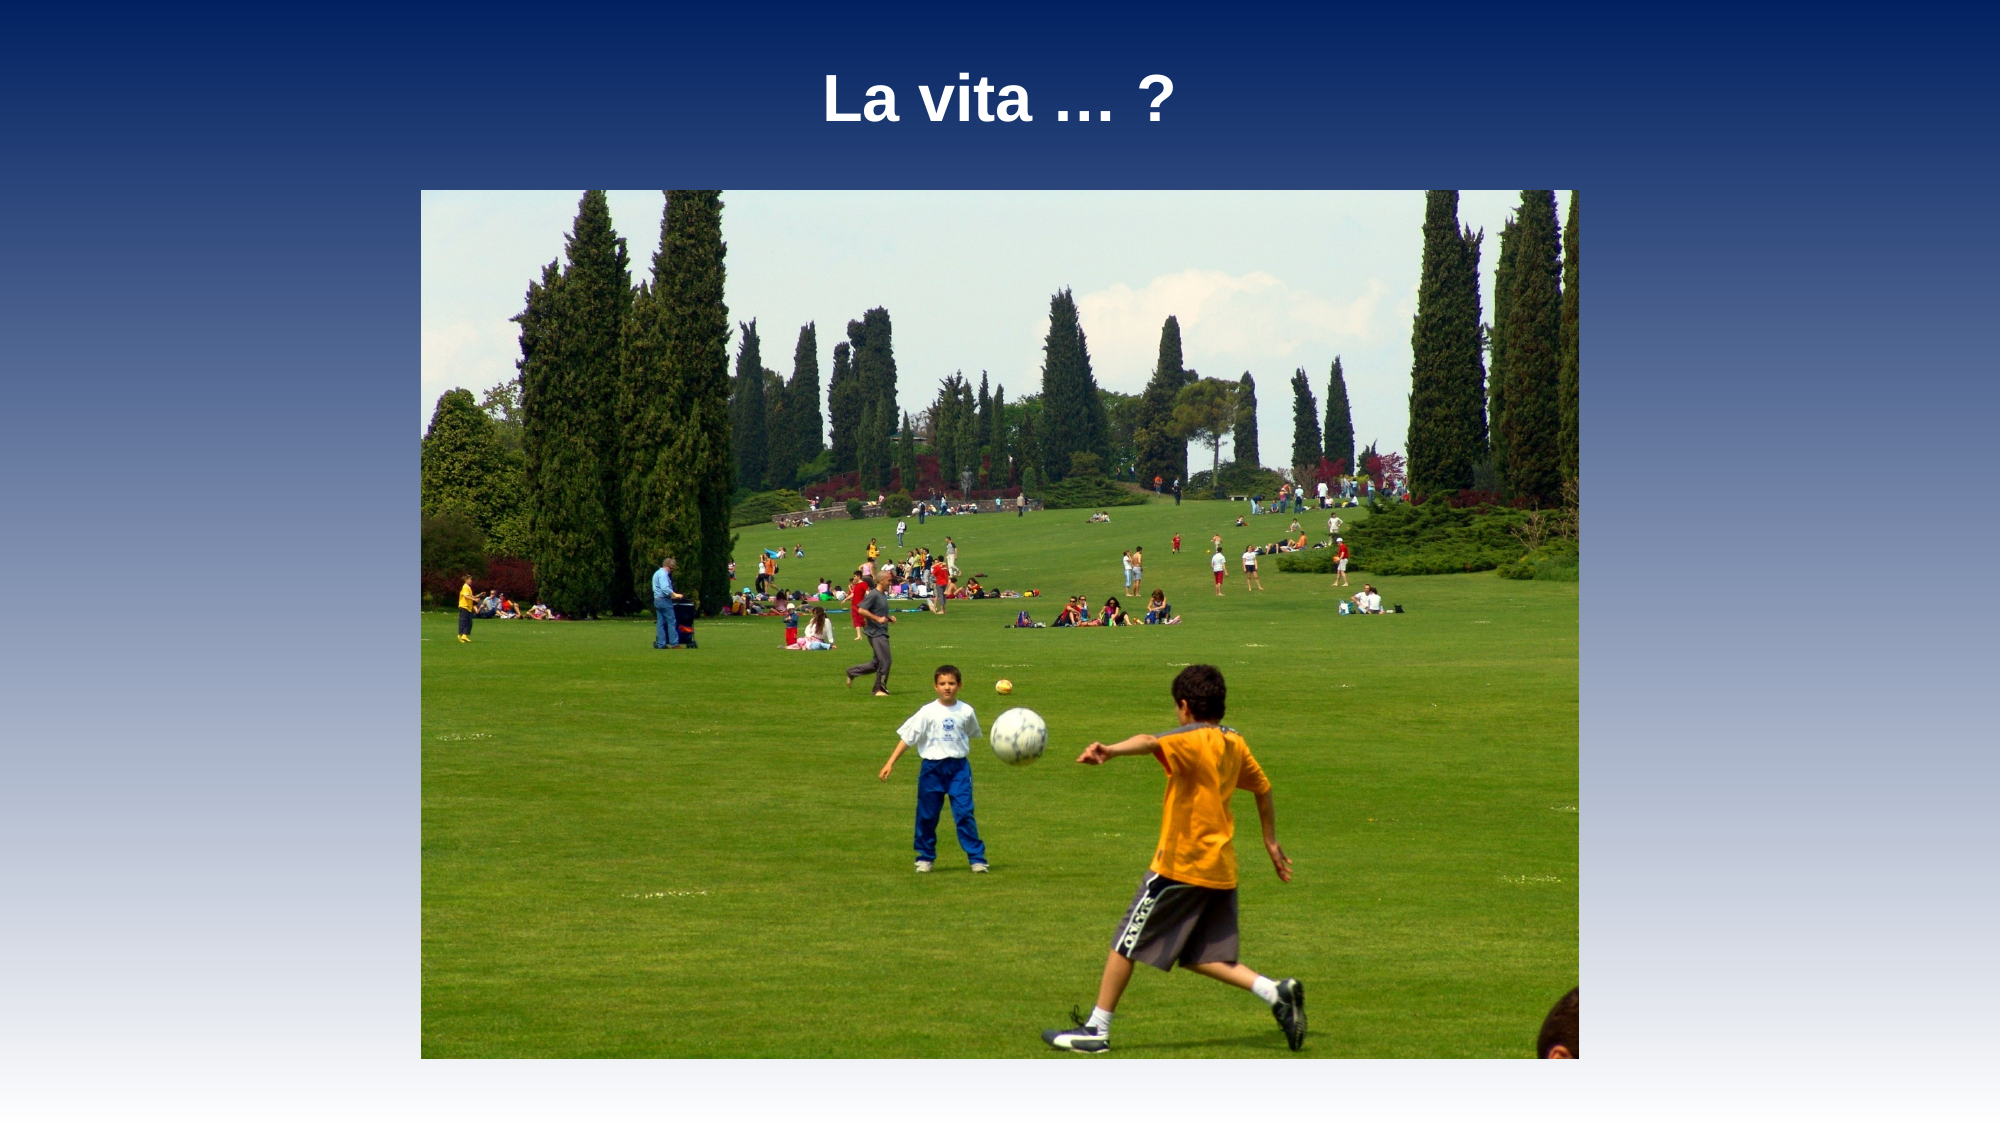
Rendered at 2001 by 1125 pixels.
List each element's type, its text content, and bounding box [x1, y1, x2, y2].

picture [421, 190, 1579, 1059]
text_box La vita … ? [807, 47, 1193, 142]
